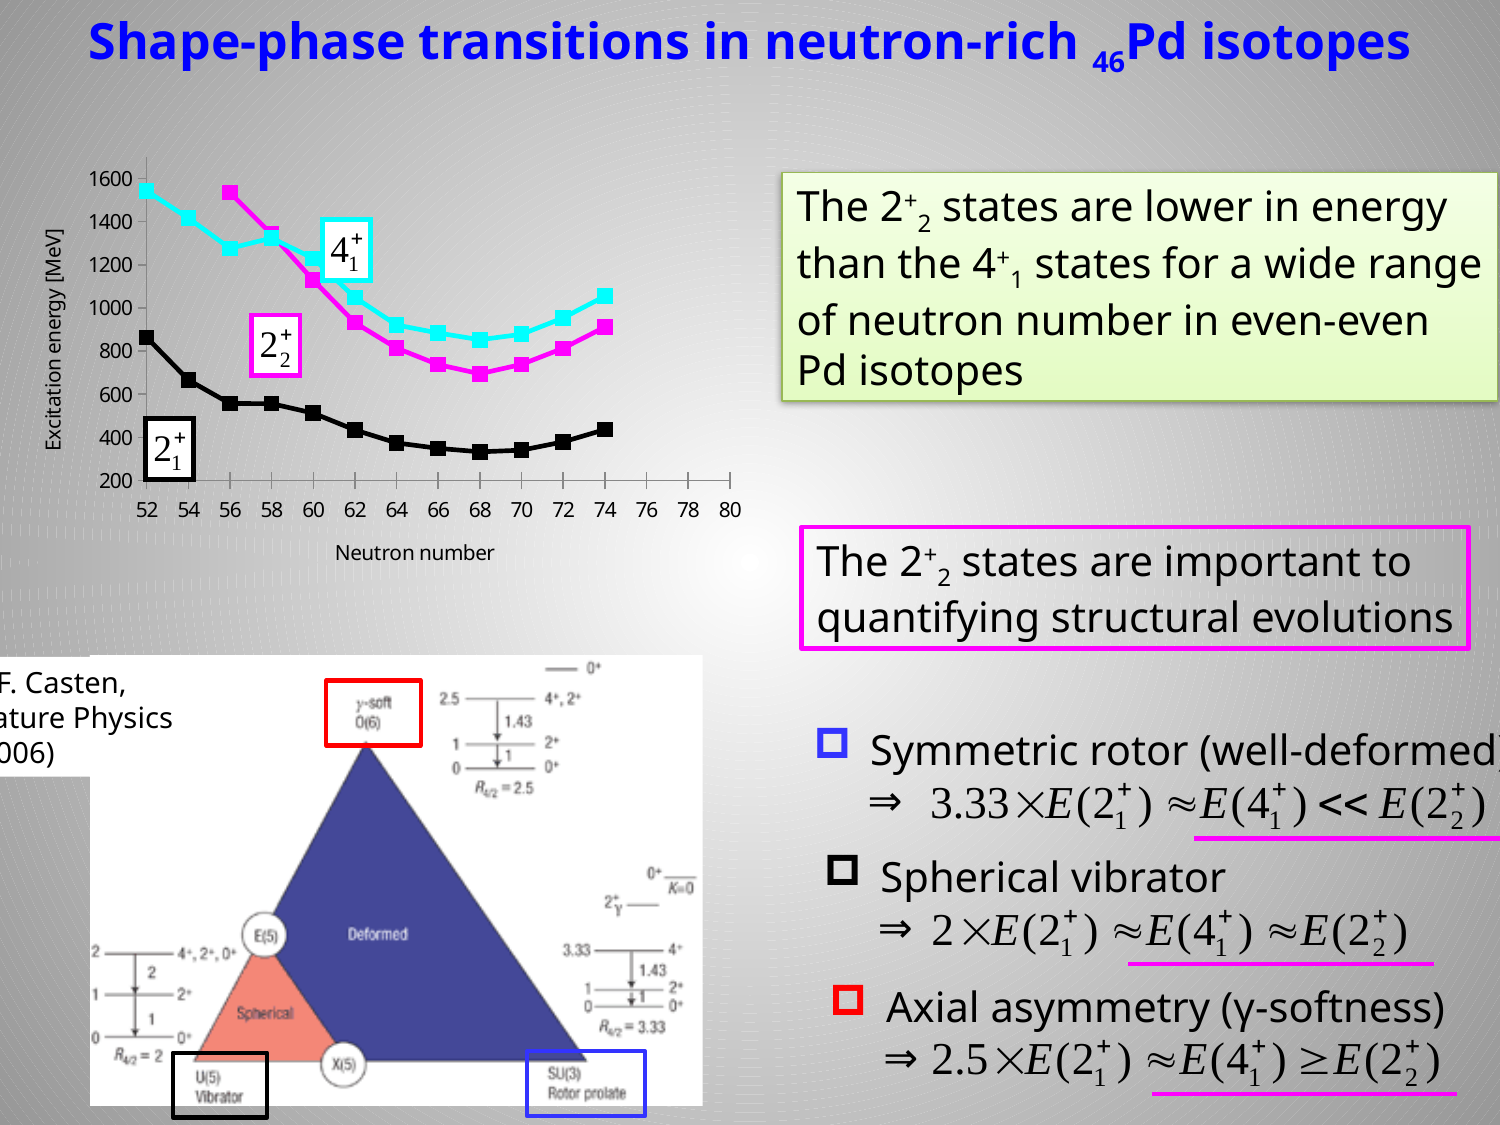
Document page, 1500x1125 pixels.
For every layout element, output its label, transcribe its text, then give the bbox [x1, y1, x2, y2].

text_box Axial asymmetry (γ-softness) ⇒ [814, 972, 1460, 1088]
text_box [147, 420, 192, 478]
text_box Spherical vibrator ⇒ [809, 843, 1242, 958]
text_box Symmetric rotor (well-deformed) ⇒ [798, 715, 1500, 831]
picture [0, 655, 703, 1125]
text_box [924, 768, 1495, 838]
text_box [253, 316, 298, 374]
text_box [924, 895, 1415, 965]
text_box The 2+2 states are lower in energy than the 4+1 states for a wide range of neutron number in even-even Pd isotopes [781, 172, 1498, 402]
text_box Shape-phase transitions in neutron-rich 46Pd isotopes [73, 2, 1427, 86]
chart [5, 147, 756, 599]
text_box The 2+2 states are important to quantifying structural evolutions [801, 527, 1469, 649]
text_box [924, 1025, 1449, 1095]
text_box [324, 221, 369, 279]
